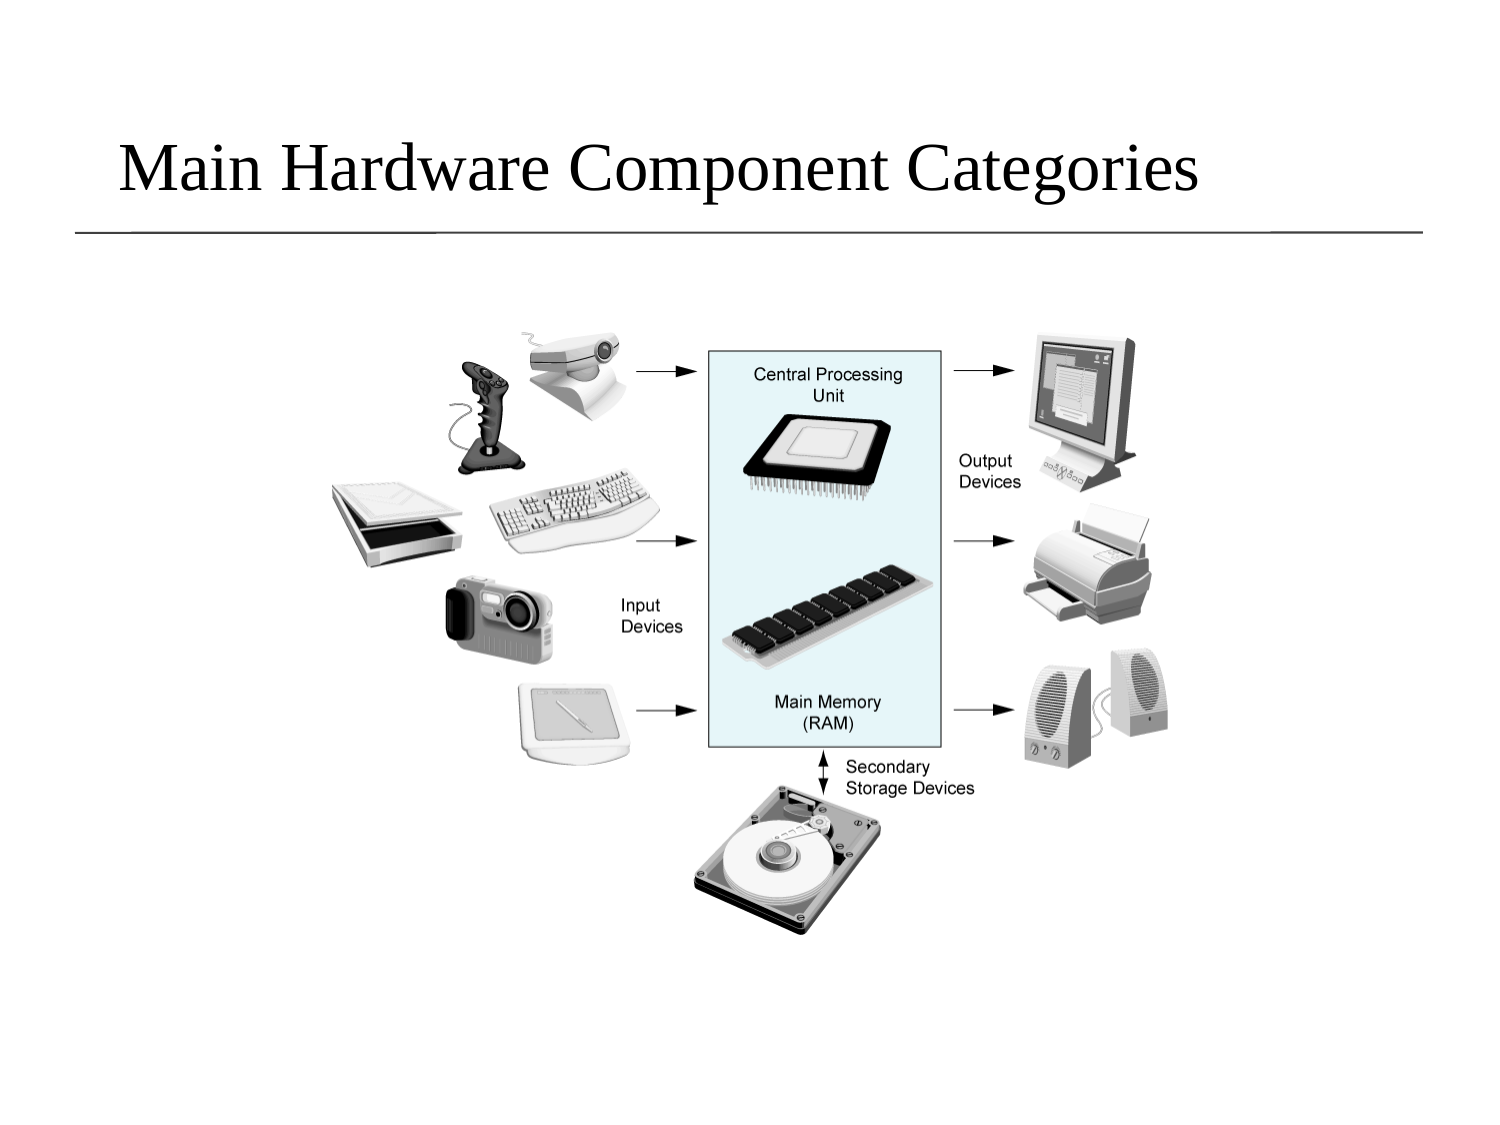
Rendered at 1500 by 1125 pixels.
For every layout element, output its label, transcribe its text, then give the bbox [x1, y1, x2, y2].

title Main Hardware Component Categories [103, 59, 1397, 278]
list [331, 332, 1168, 935]
